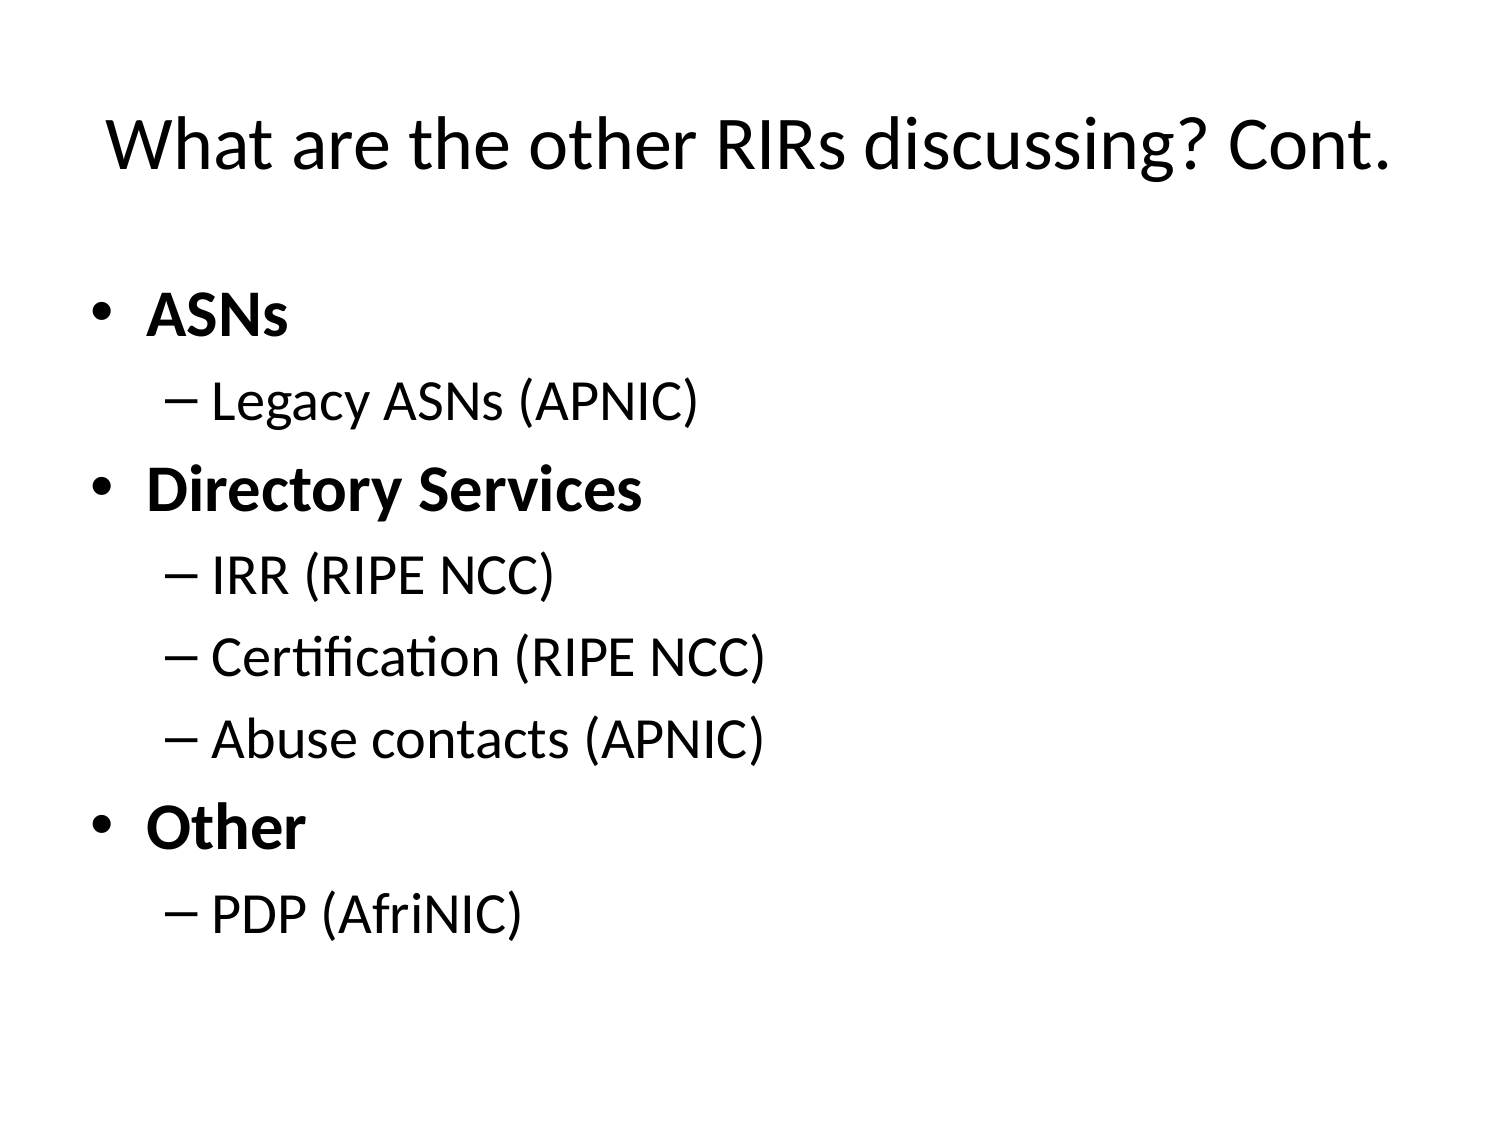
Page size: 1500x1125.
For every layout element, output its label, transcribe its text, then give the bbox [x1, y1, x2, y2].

list ASNs Legacy ASNs (APNIC) Directory Services IRR (RIPE NCC) Certification (RIPE NCC) Abuse contacts (APNIC) Other PDP (AfriNIC) [75, 262, 1425, 1005]
title What are the other RIRs discussing? Cont. [75, 45, 1425, 233]
